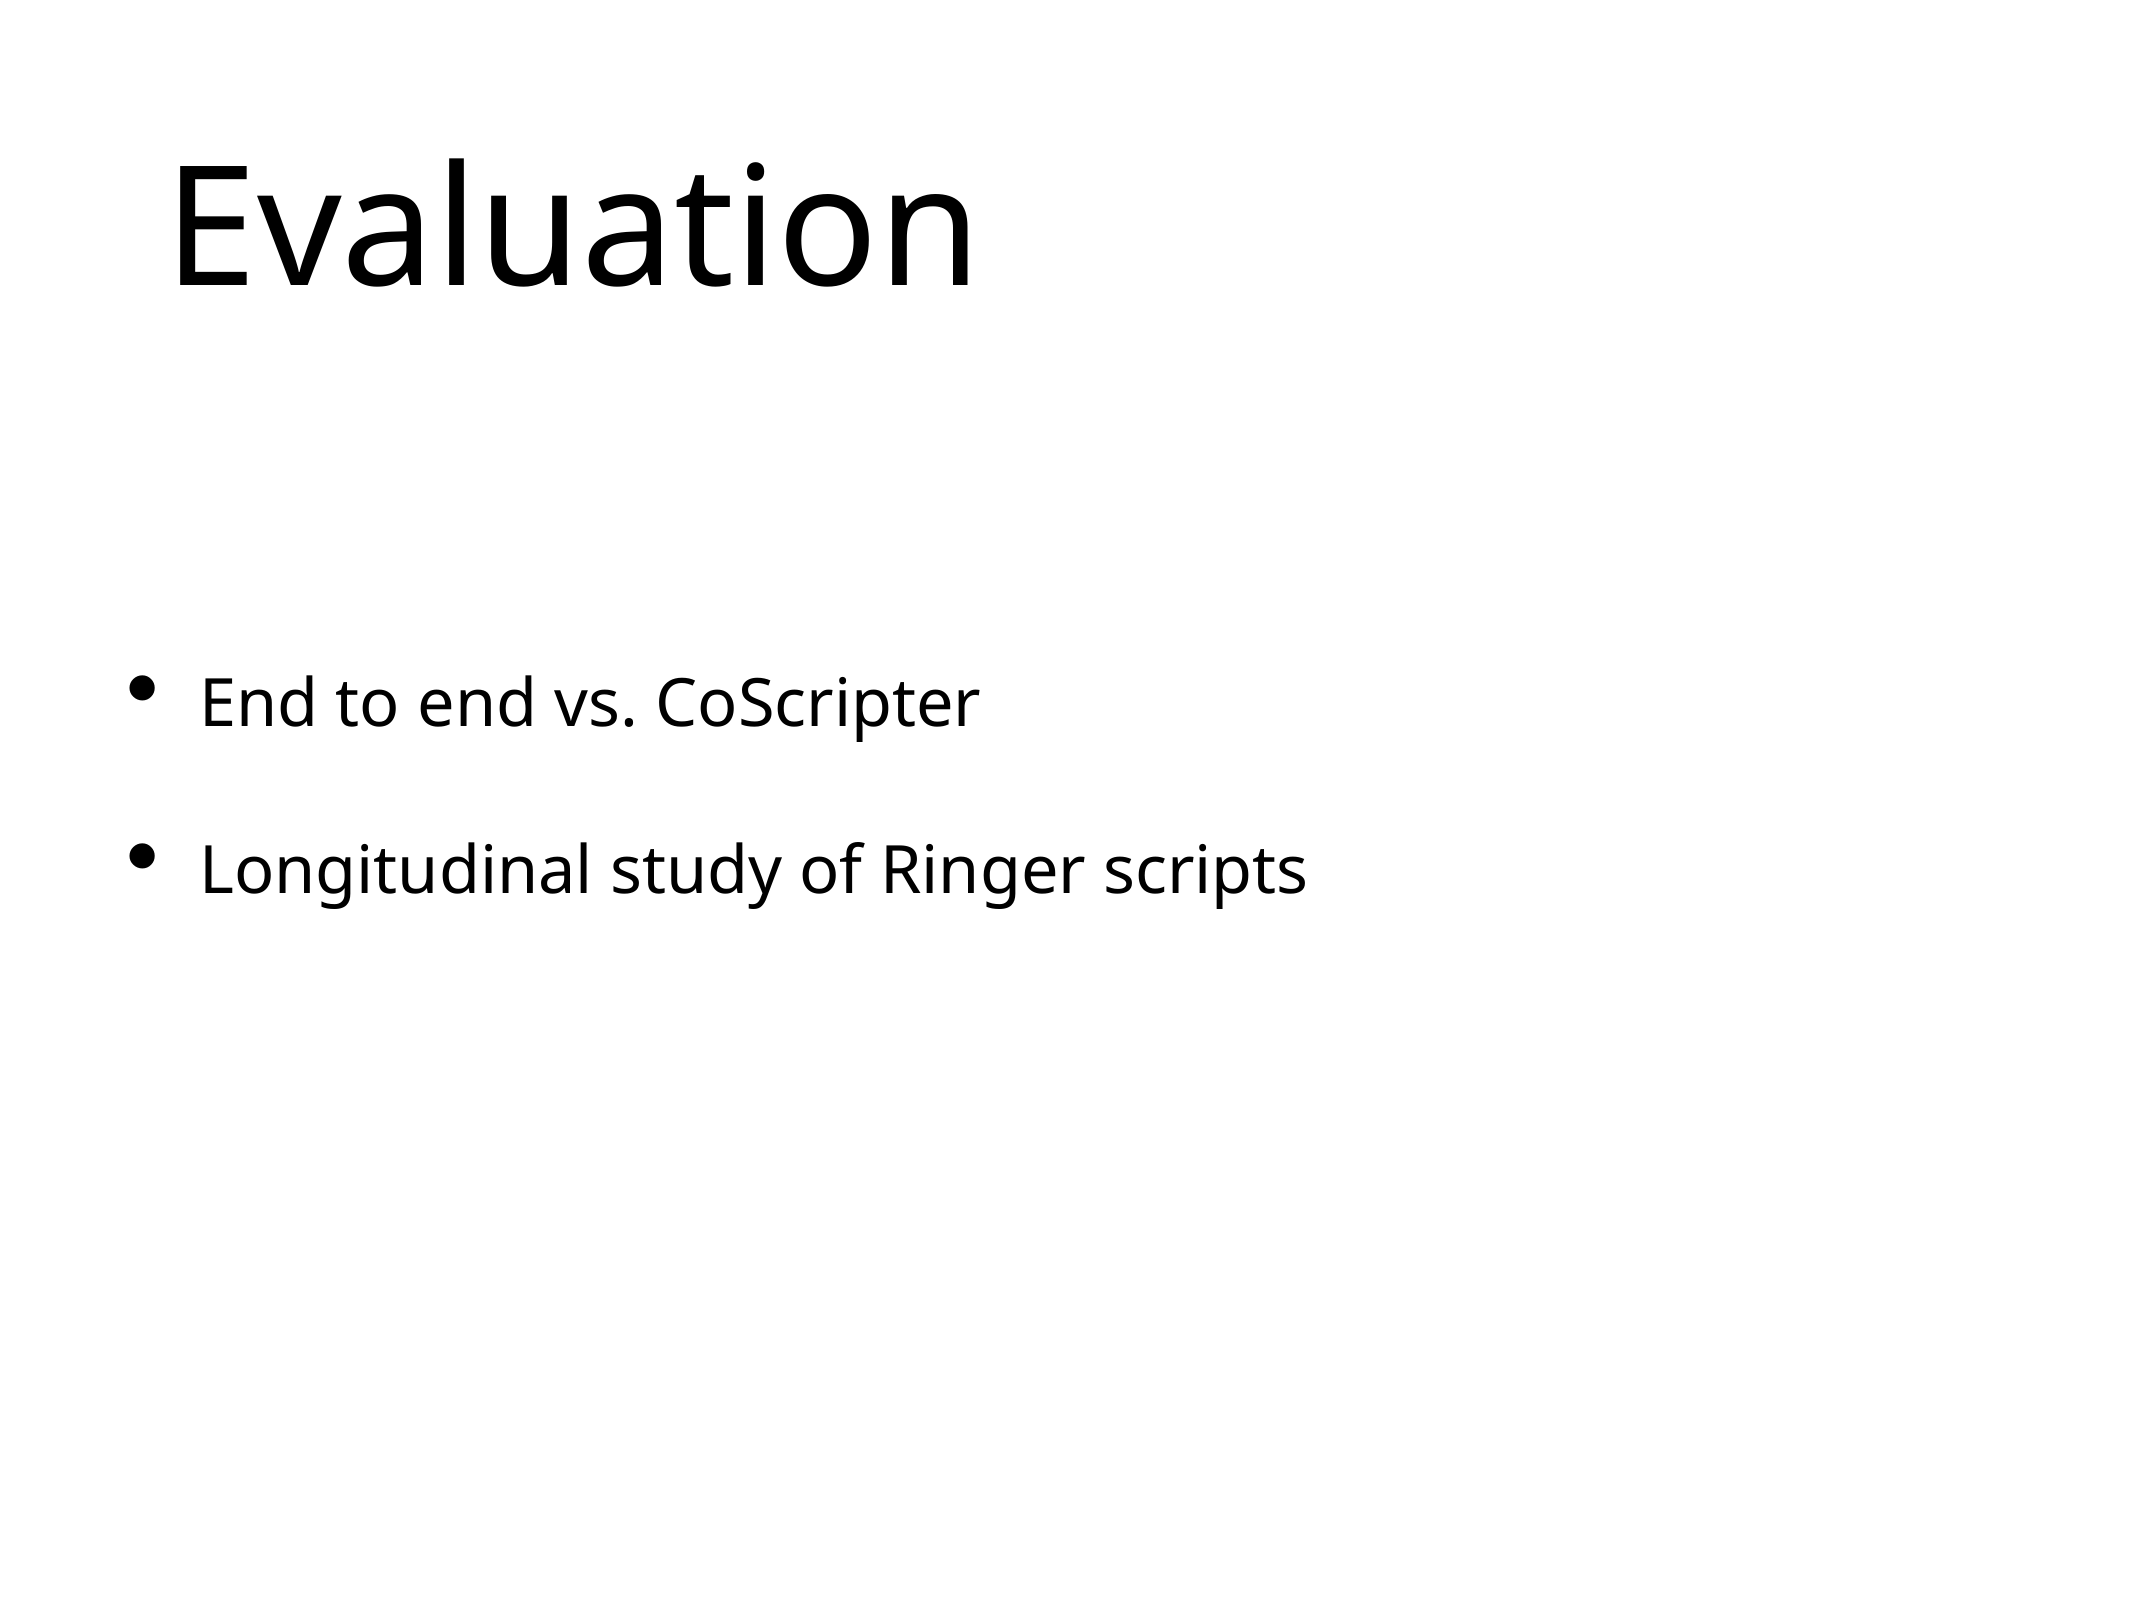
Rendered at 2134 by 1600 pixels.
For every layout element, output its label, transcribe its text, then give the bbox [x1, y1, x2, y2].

list End to end vs. CoScripter Longitudinal study of Ringer scripts [117, 370, 1977, 1197]
title Evaluation [155, 41, 1978, 397]
